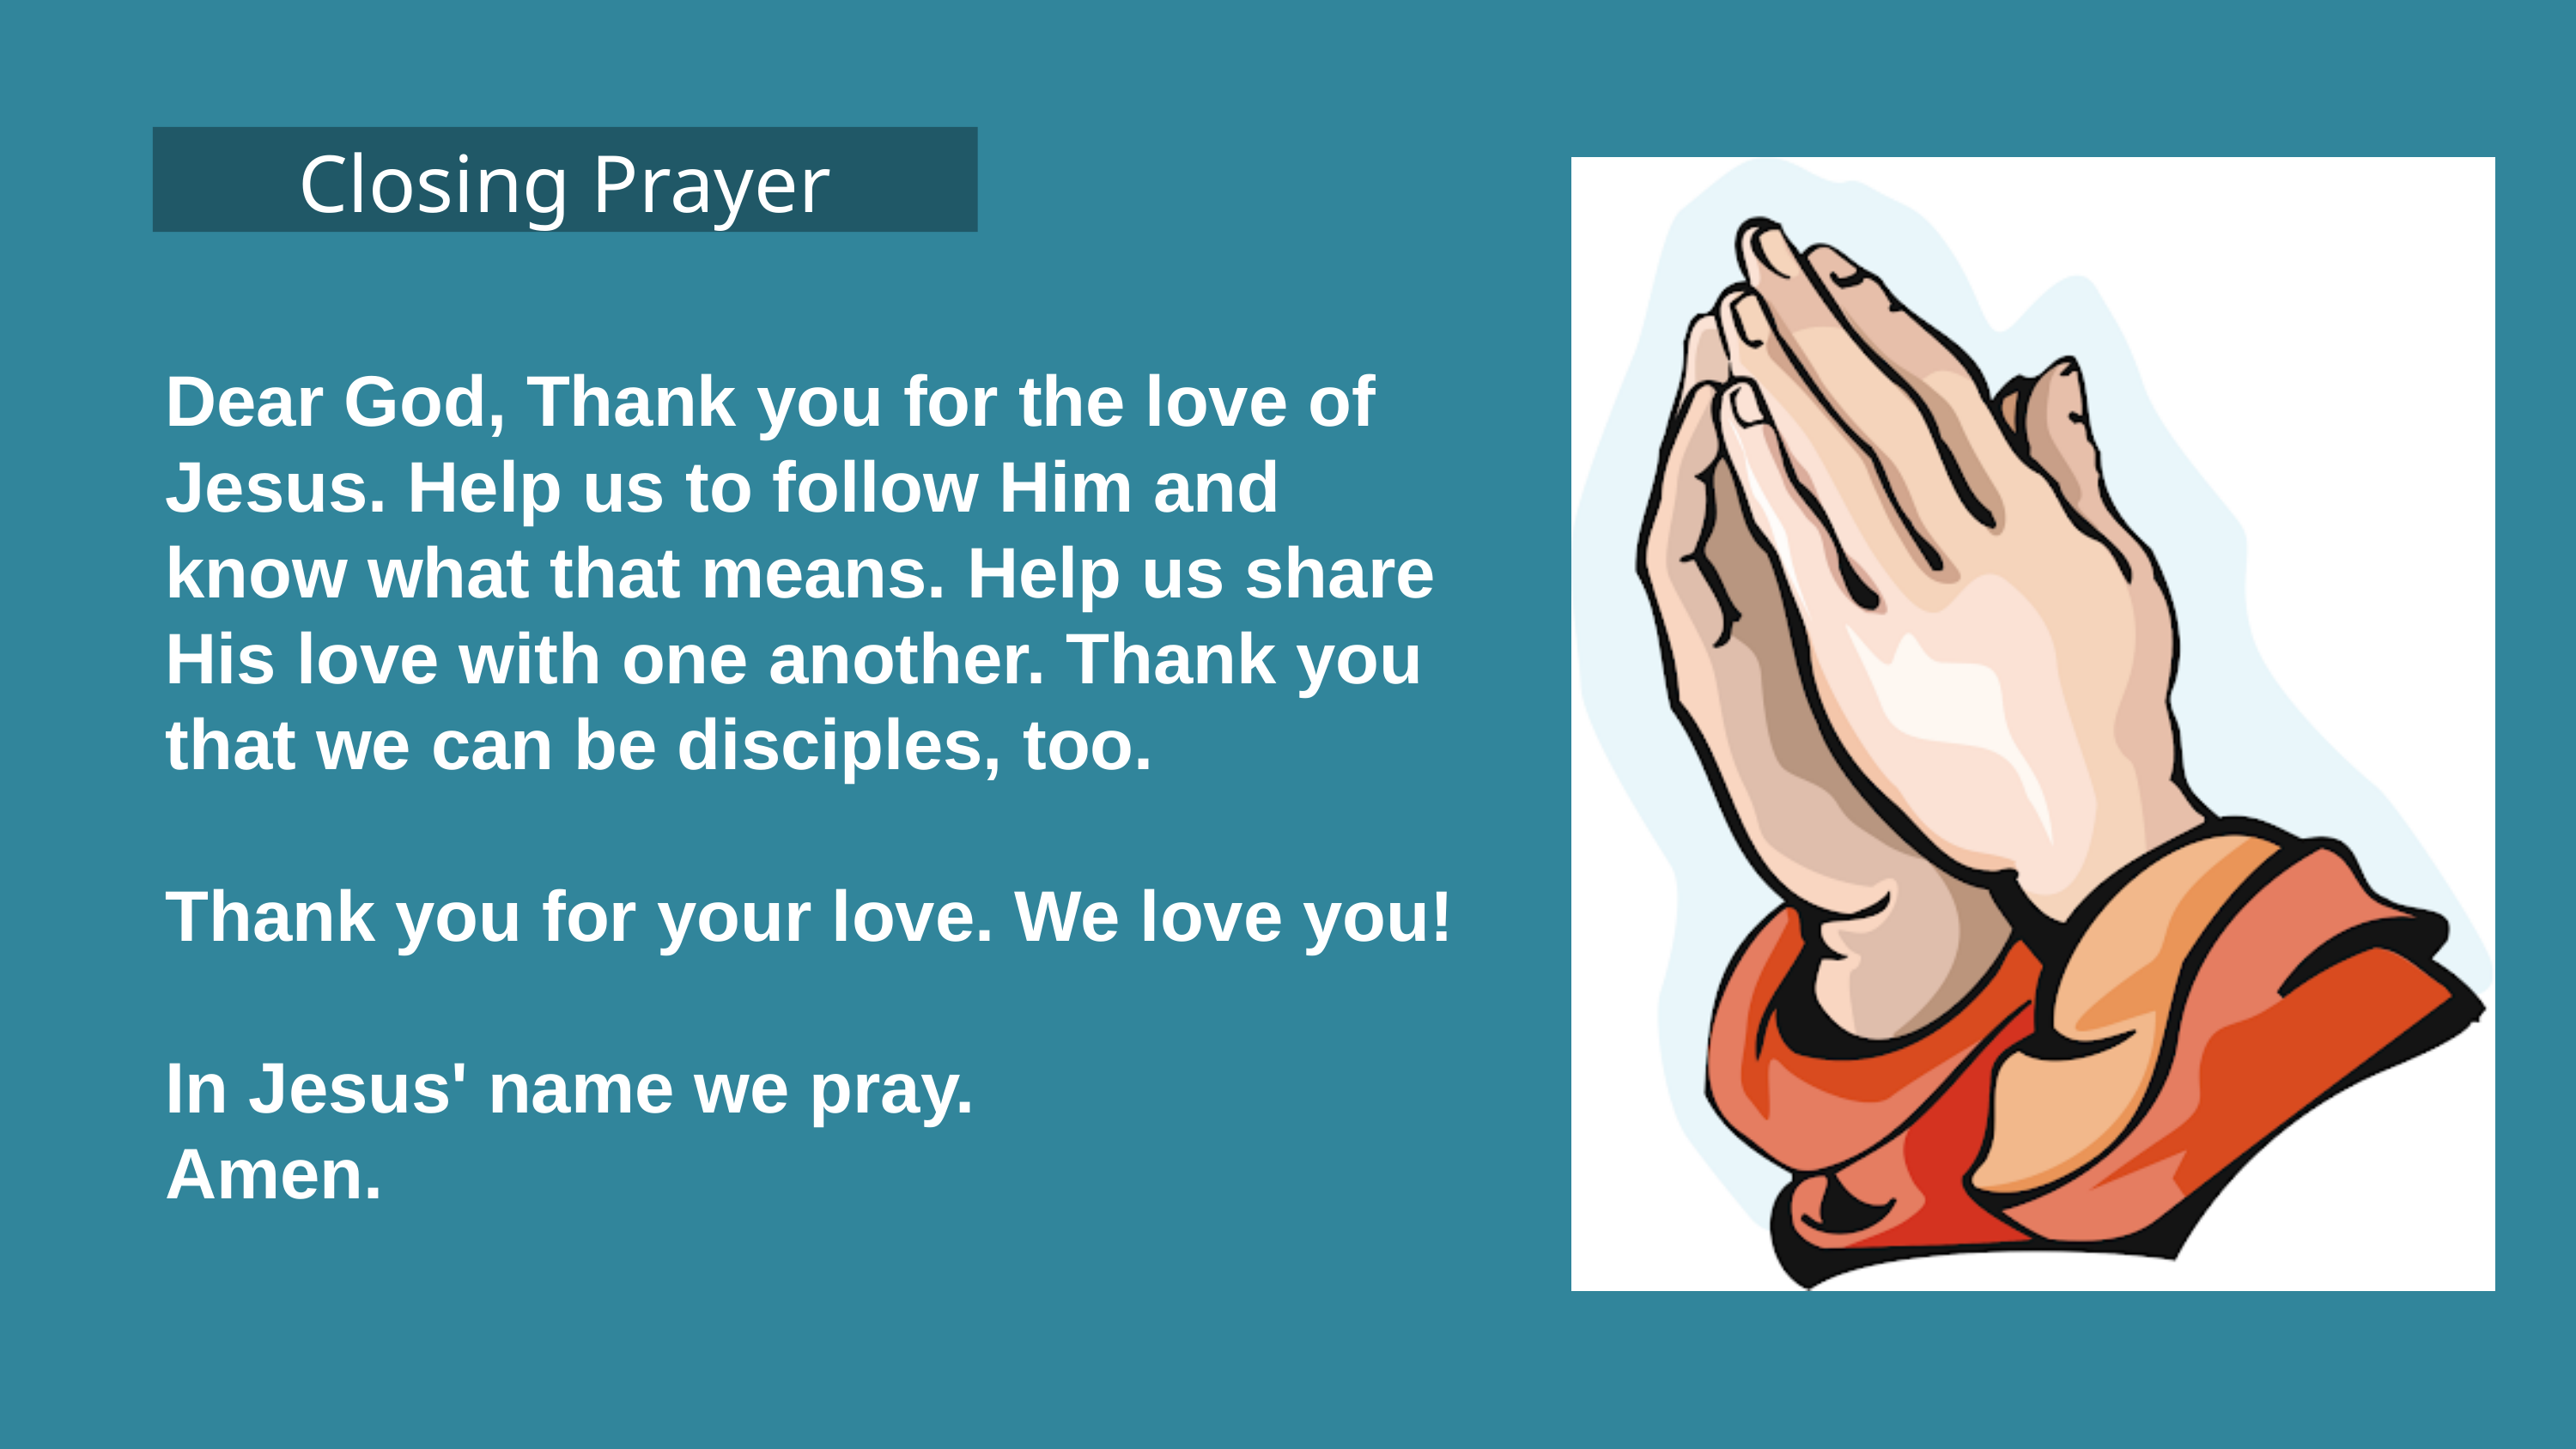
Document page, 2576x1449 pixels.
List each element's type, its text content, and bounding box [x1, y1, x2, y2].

picture [1571, 157, 2495, 1291]
text_box Closing Prayer [152, 126, 978, 233]
text_box Dear God, Thank you for the love of Jesus. Help us to follow Him and know what that means. Help us share His love with one another. Thank you that we can be disciples, too. Thank you for your love. We love you! In Jesus' name we pray. Amen. [152, 246, 1488, 1322]
